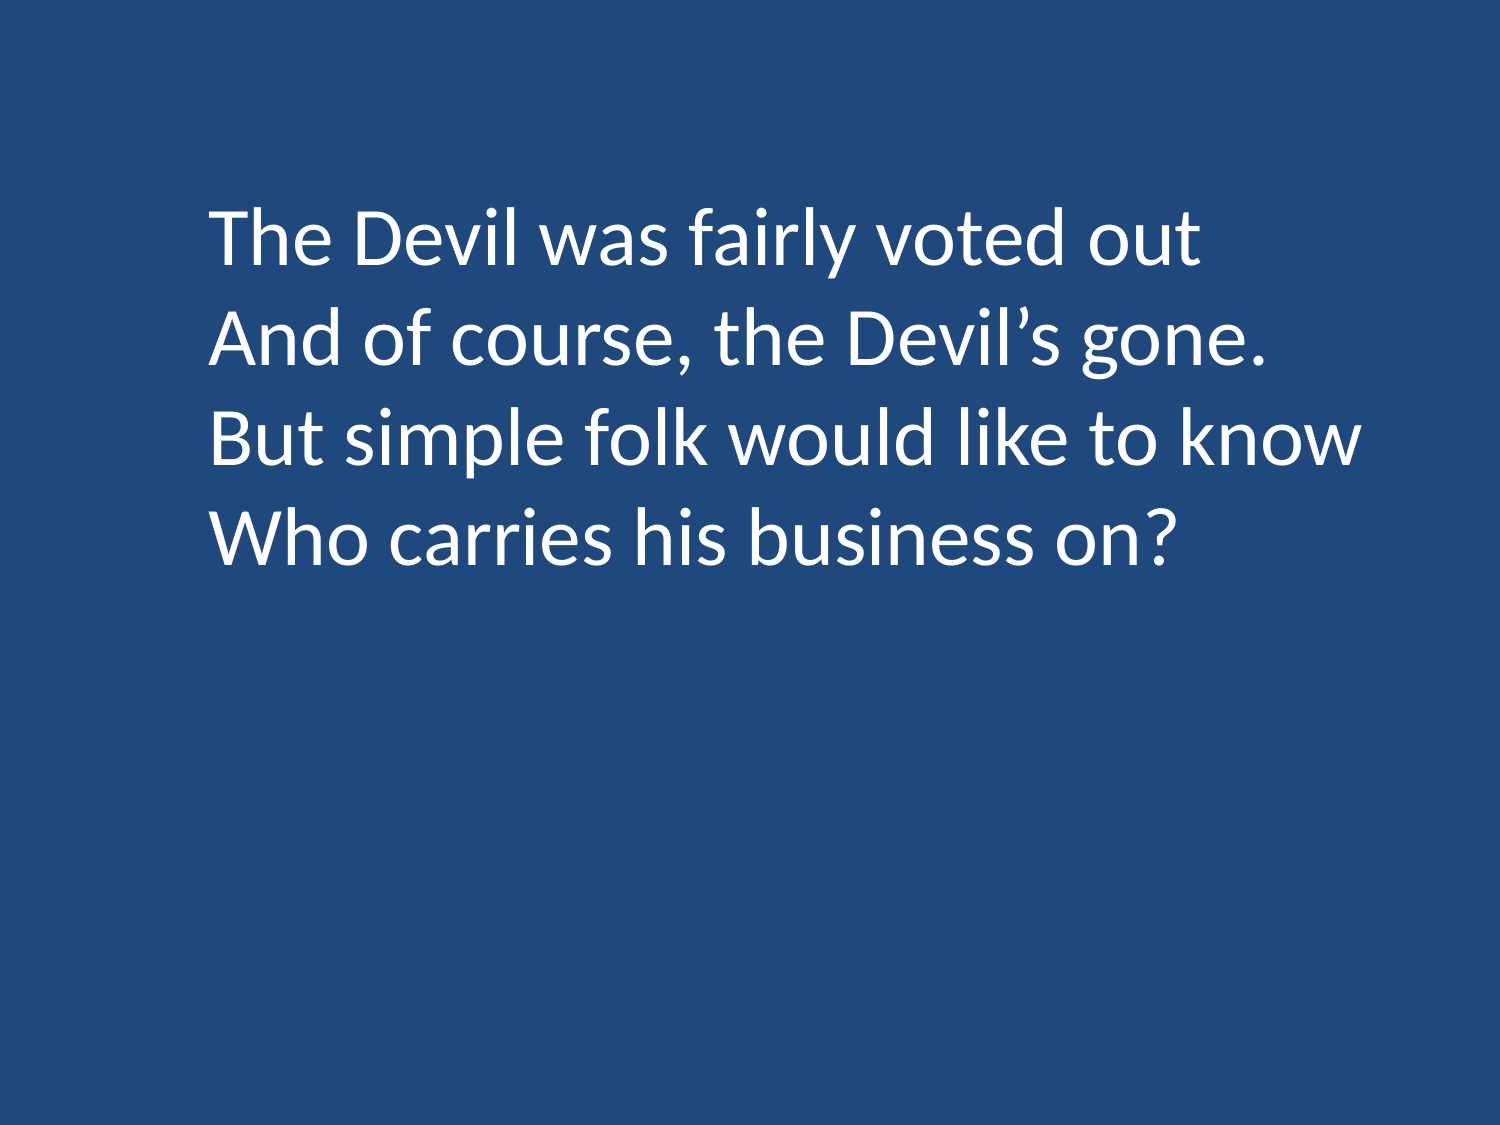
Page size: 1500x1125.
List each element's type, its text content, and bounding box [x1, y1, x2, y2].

text_box The Devil was fairly voted out And of course, the Devil’s gone. But simple folk would like to know Who carries his business on? [193, 174, 1398, 590]
